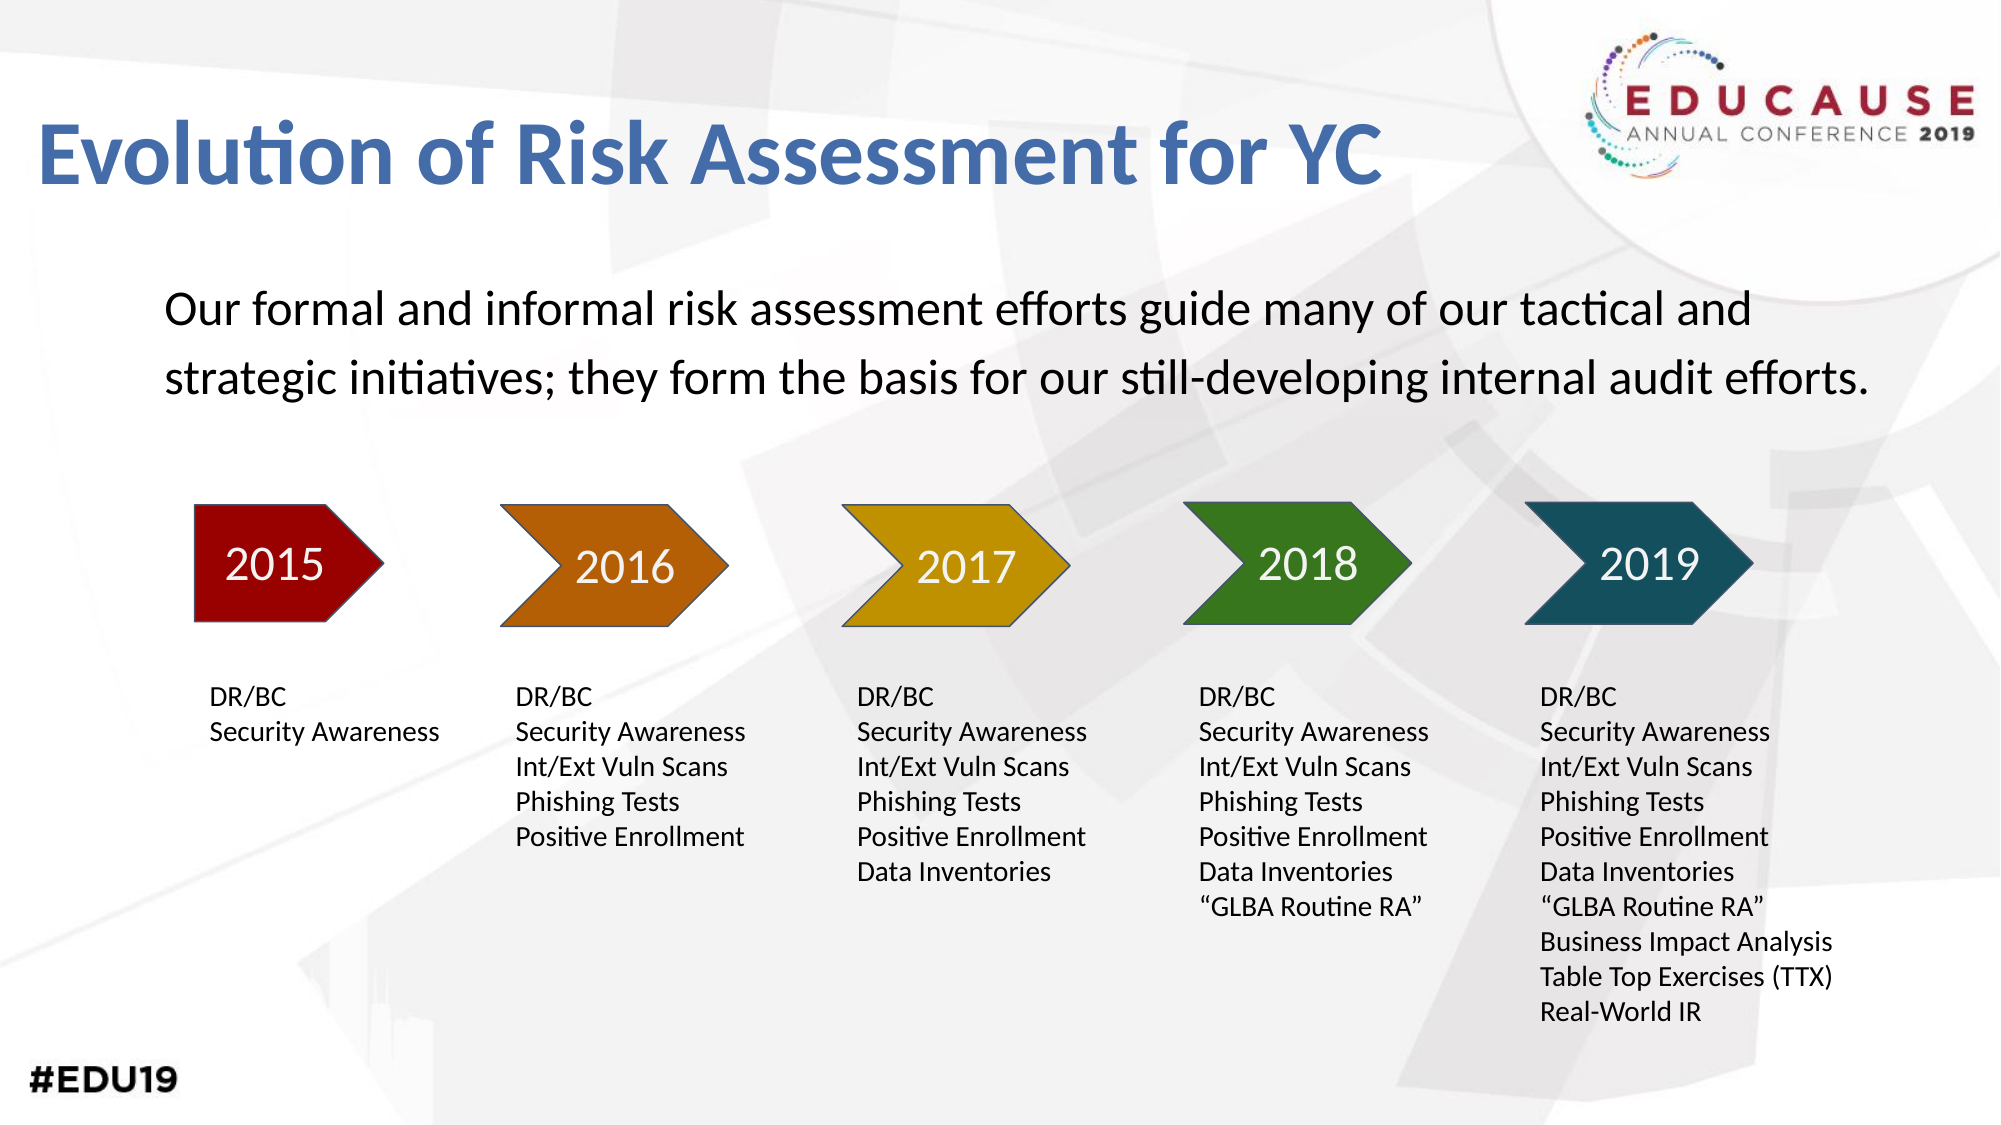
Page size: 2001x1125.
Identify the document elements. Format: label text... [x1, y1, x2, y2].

text_box [842, 504, 1033, 561]
text_box [500, 504, 691, 562]
text_box 2016 [557, 528, 693, 599]
picture [0, 0, 2001, 1125]
title Evolution of Risk Assessment for YC [22, 90, 1548, 212]
text_box [1525, 502, 1715, 559]
text_box [842, 530, 1071, 627]
text_box [1183, 527, 1412, 625]
text_box DR/BC Security Awareness Int/Ext Vuln Scans Phishing Tests Positive Enrollment Data Inventories “GLBA Routine RA” [1183, 662, 1463, 944]
text_box DR/BC Security Awareness Int/Ext Vuln Scans Phishing Tests Positive Enrollment [500, 662, 780, 845]
text_box 2019 [1581, 525, 1718, 596]
text_box [194, 504, 384, 622]
text_box DR/BC Security Awareness Int/Ext Vuln Scans Phishing Tests Positive Enrollment Data Inventories [842, 662, 1121, 845]
text_box [1183, 502, 1374, 559]
text_box DR/BC Security Awareness [194, 662, 465, 845]
text_box [1525, 528, 1754, 625]
text_box 2015 [207, 525, 343, 596]
text_box 2017 [898, 528, 1035, 599]
text_box 2018 [1240, 525, 1376, 596]
text_box DR/BC Security Awareness Int/Ext Vuln Scans Phishing Tests Positive Enrollment Data Inventories “GLBA Routine RA” Business Impact Analysis Table Top Exercises (TTX) Real-World IR [1525, 662, 1876, 944]
list Our formal and informal risk assessment efforts guide many of our tactical and strategic initiatives; they form the basis for our still-developing internal audit efforts. [149, 259, 1904, 422]
text_box [500, 530, 729, 627]
